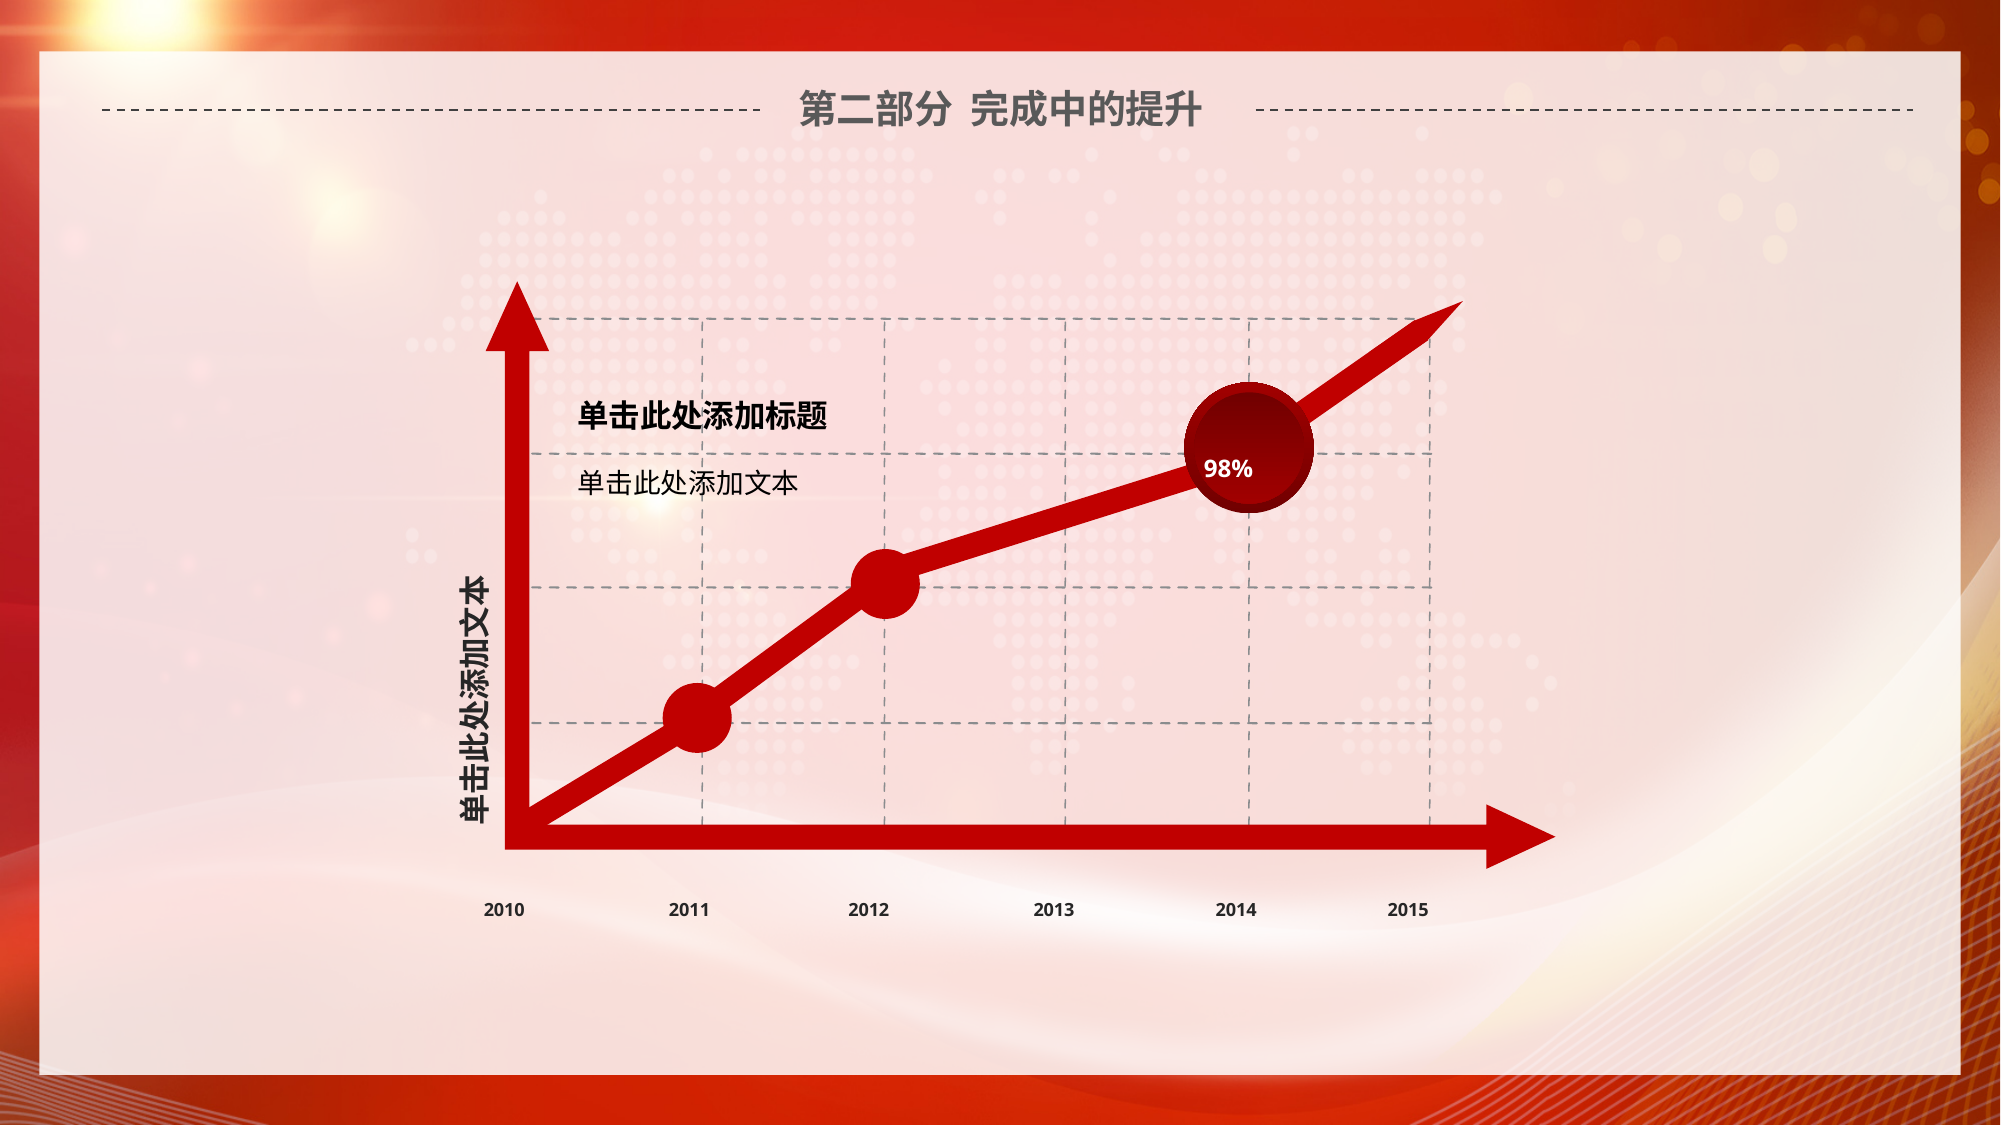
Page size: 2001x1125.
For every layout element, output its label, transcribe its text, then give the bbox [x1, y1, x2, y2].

text_box 单击此处添加文本 [412, 362, 480, 840]
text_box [1184, 382, 1333, 514]
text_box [468, 869, 1491, 923]
title 第二部分 完成中的提升 [24, 70, 1977, 147]
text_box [1222, 319, 1473, 475]
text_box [485, 281, 1556, 870]
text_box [662, 682, 732, 754]
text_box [850, 548, 921, 620]
picture [0, 0, 2001, 1125]
